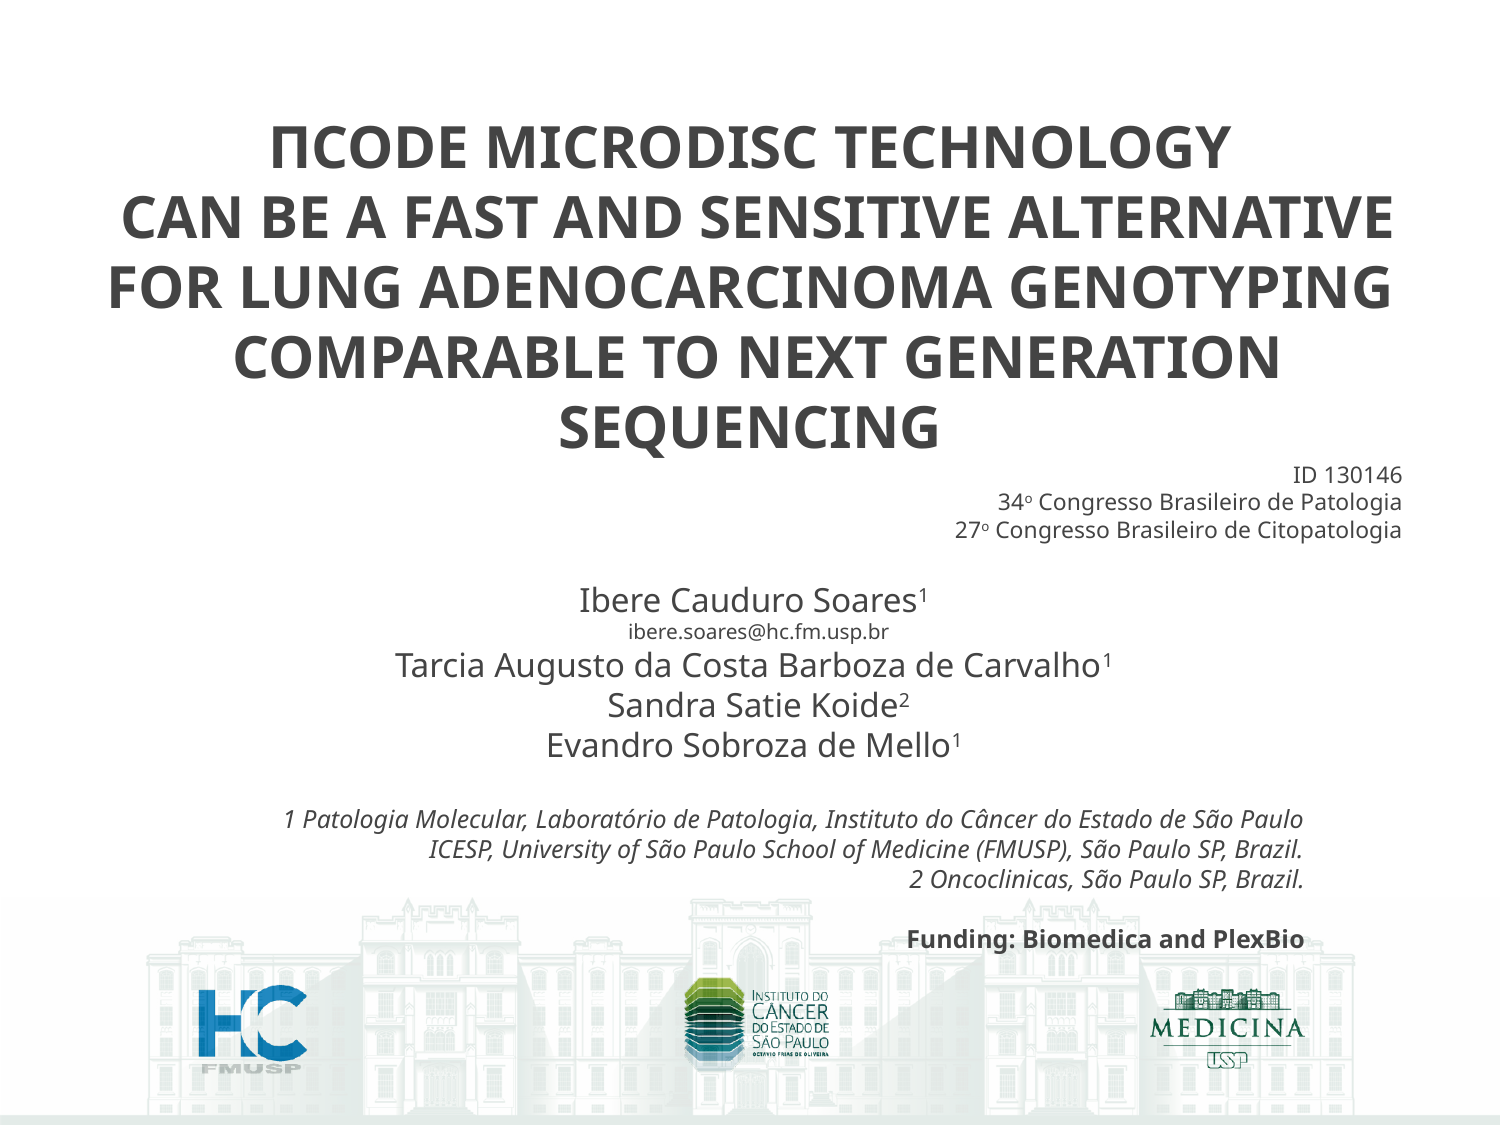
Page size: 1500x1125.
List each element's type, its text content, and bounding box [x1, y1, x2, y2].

picture [0, 897, 1500, 1125]
text_box ΠCODE MICRODISC TECHNOLOGY CAN BE A FAST AND SENSITIVE ALTERNATIVE FOR LUNG ADENOCARCINOMA GENOTYPING COMPARABLE TO NEXT GENERATION SEQUENCING ID 130146 34o Congresso Brasileiro de Patologia 27o Congresso Brasileiro de Citopatologia [81, 102, 1418, 550]
text_box Ibere Cauduro Soares1 ibere.soares@hc.fm.usp.br Tarcia Augusto da Costa Barboza de Carvalho1 Sandra Satie Koide2 Evandro Sobroza de Mello1 1 Patologia Molecular, Laboratório de Patologia, Instituto do Câncer do Estado de São Paulo ICESP, University of São Paulo School of Medicine (FMUSP), São Paulo SP, Brazil. 2 Oncoclinicas, São Paulo SP, Brazil. Funding: Biomedica and PlexBio [196, 571, 1321, 897]
